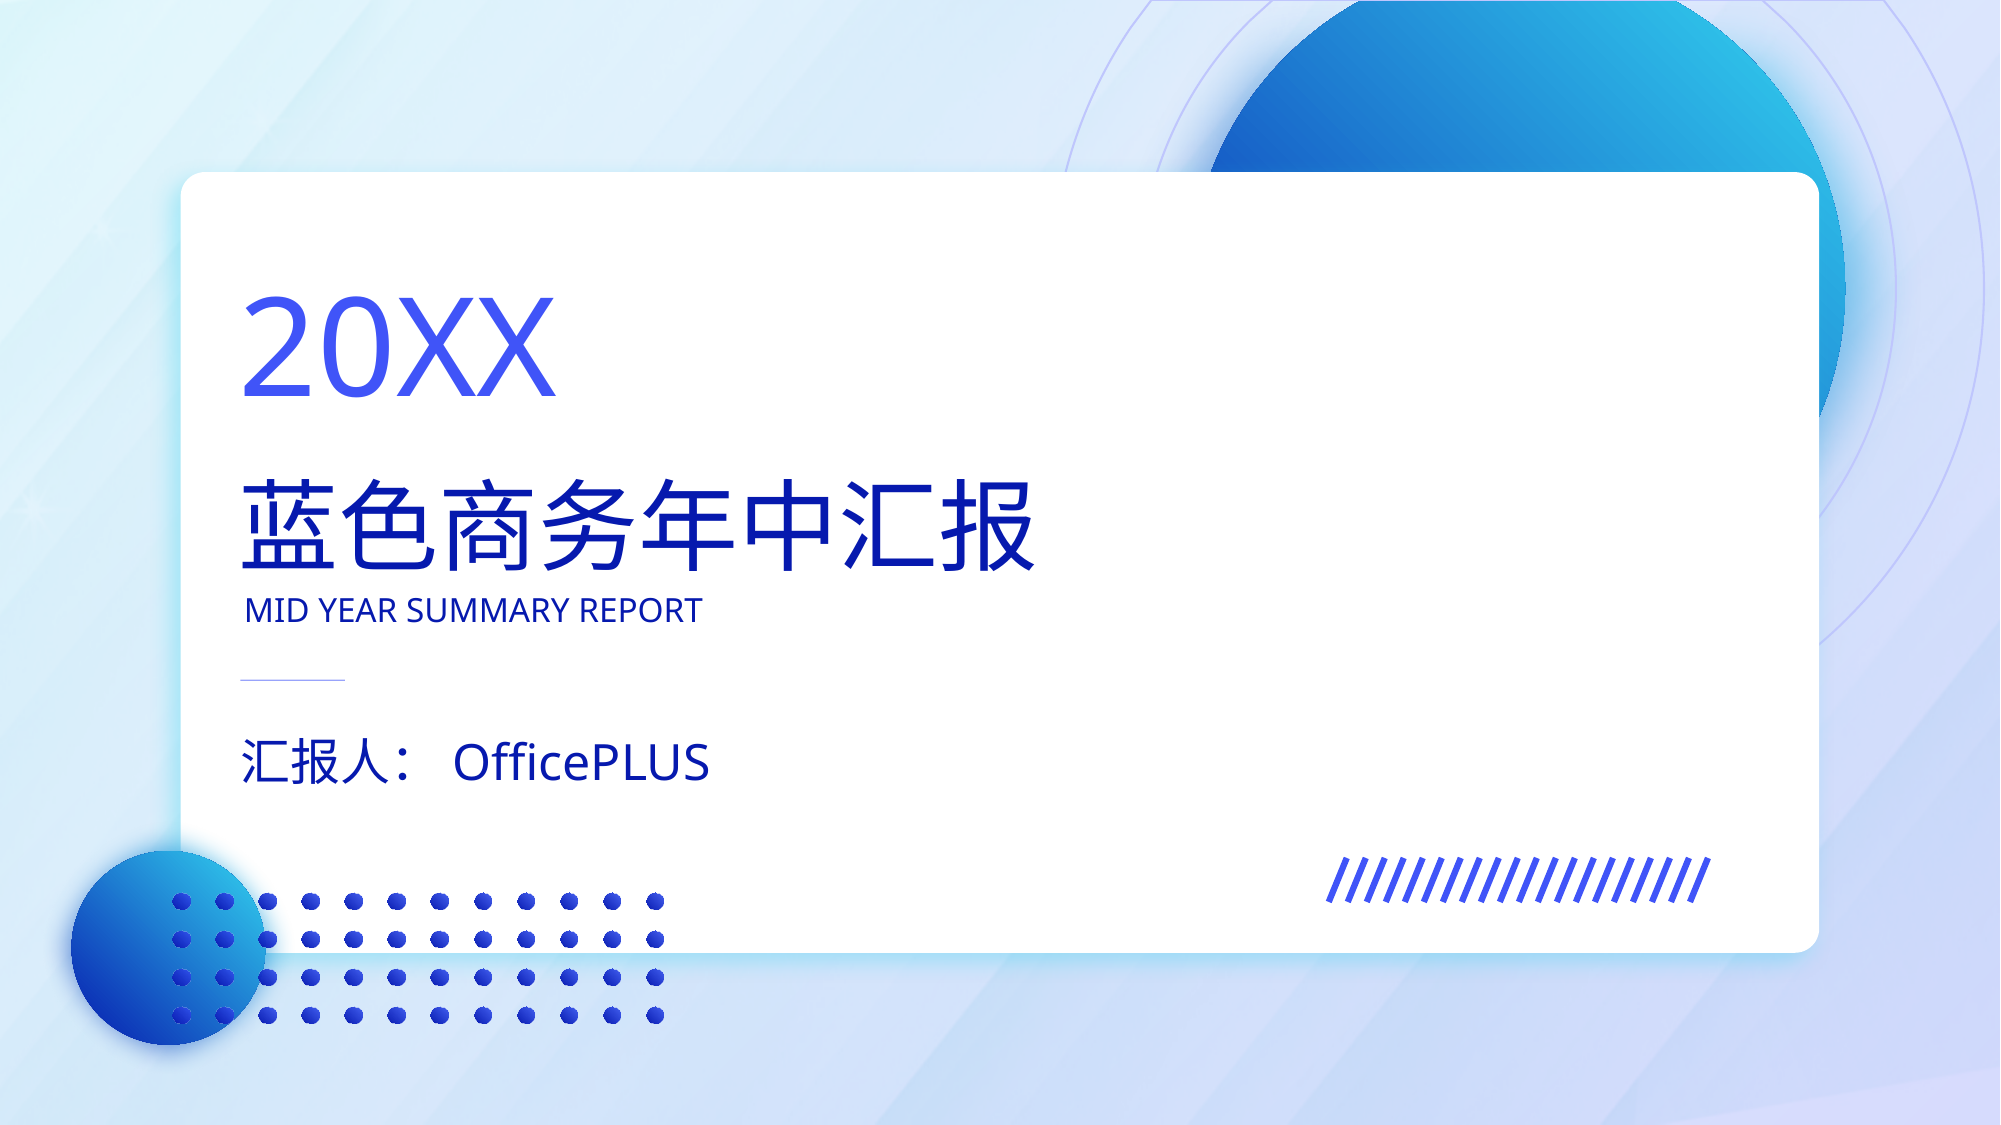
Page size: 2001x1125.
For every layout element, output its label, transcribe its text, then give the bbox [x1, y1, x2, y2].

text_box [1328, 857, 1708, 902]
text_box 汇报人：OfficePLUS [240, 729, 714, 791]
text_box 20XX [238, 258, 1329, 426]
text_box MID YEAR SUMMARY REPORT [243, 589, 1042, 631]
text_box 蓝色商务年中汇报 [238, 463, 1041, 585]
